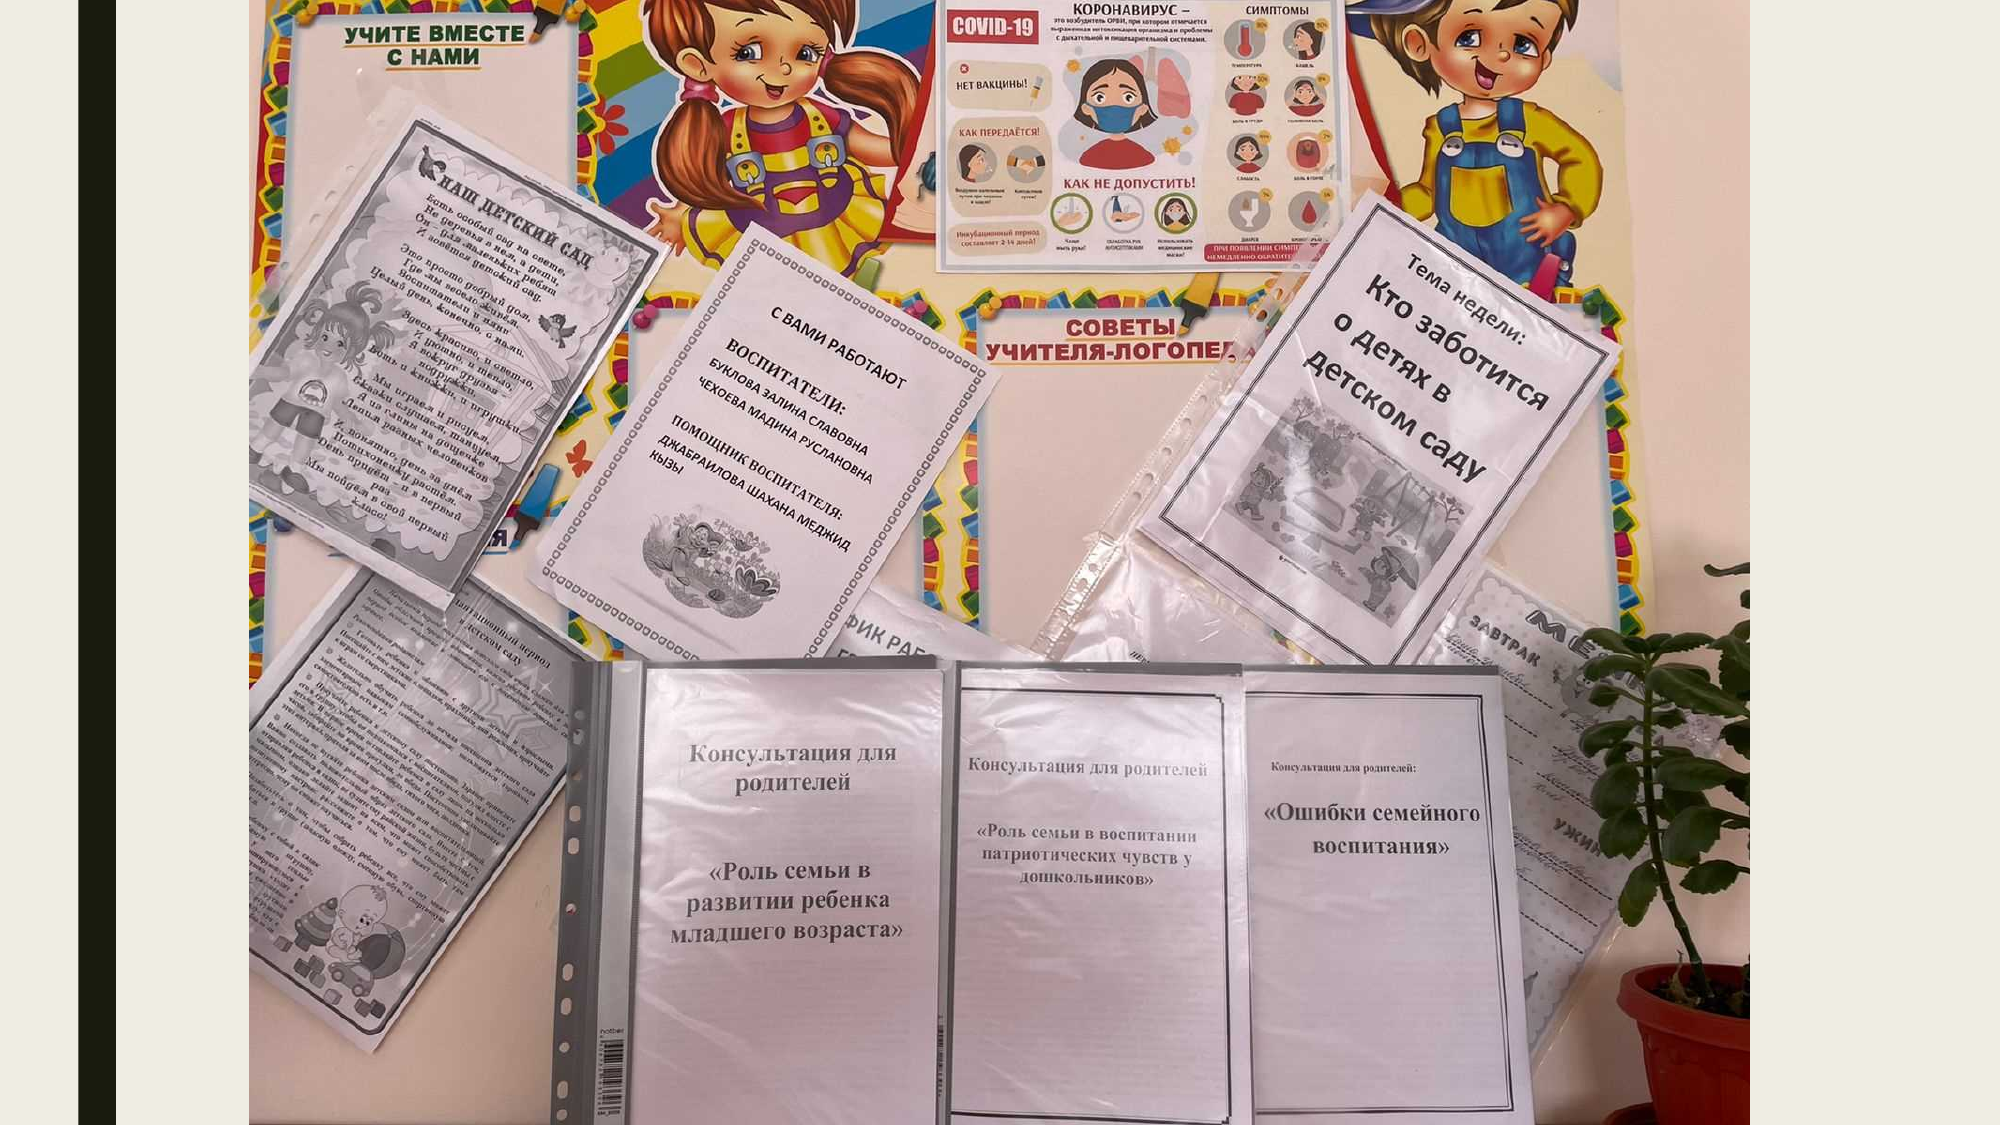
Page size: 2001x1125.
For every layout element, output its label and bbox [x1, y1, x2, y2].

picture [249, 0, 1750, 1125]
